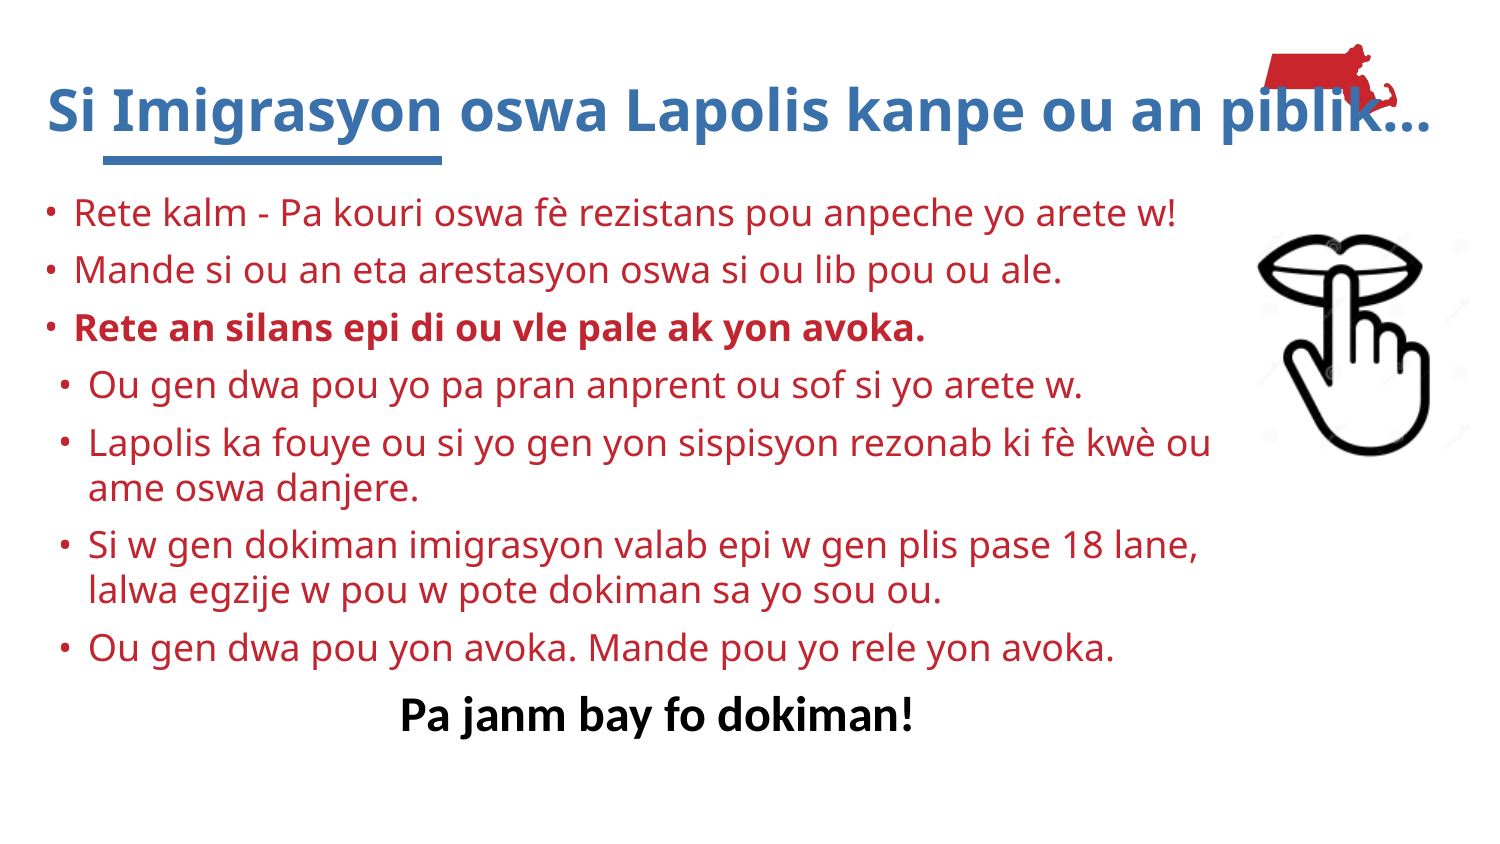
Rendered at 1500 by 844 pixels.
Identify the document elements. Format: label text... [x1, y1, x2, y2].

title Si Imigrasyon oswa Lapolis kanpe ou an piblik… [36, 42, 1499, 184]
picture [1247, 223, 1470, 472]
list Rete kalm - Pa kouri oswa fè rezistans pou anpeche yo arete w! Mande si ou an eta arestasyon oswa si ou lib pou ou ale. Rete an silans epi di ou vle pale ak yon avoka. Ou gen dwa pou yo pa pran anprent ou sof si yo arete w. Lapolis ka fouye ou si yo gen yon sispisyon rezonab ki fè kwè ou ame oswa danjere. Si w gen dokiman imigrasyon valab epi w gen plis pase 18 lane, lalwa egzije w pou w pote dokiman sa yo sou ou. Ou gen dwa pou yon avoka. Mande pou yo rele yon avoka. Pa janm bay fo dokiman! [32, 183, 1228, 806]
